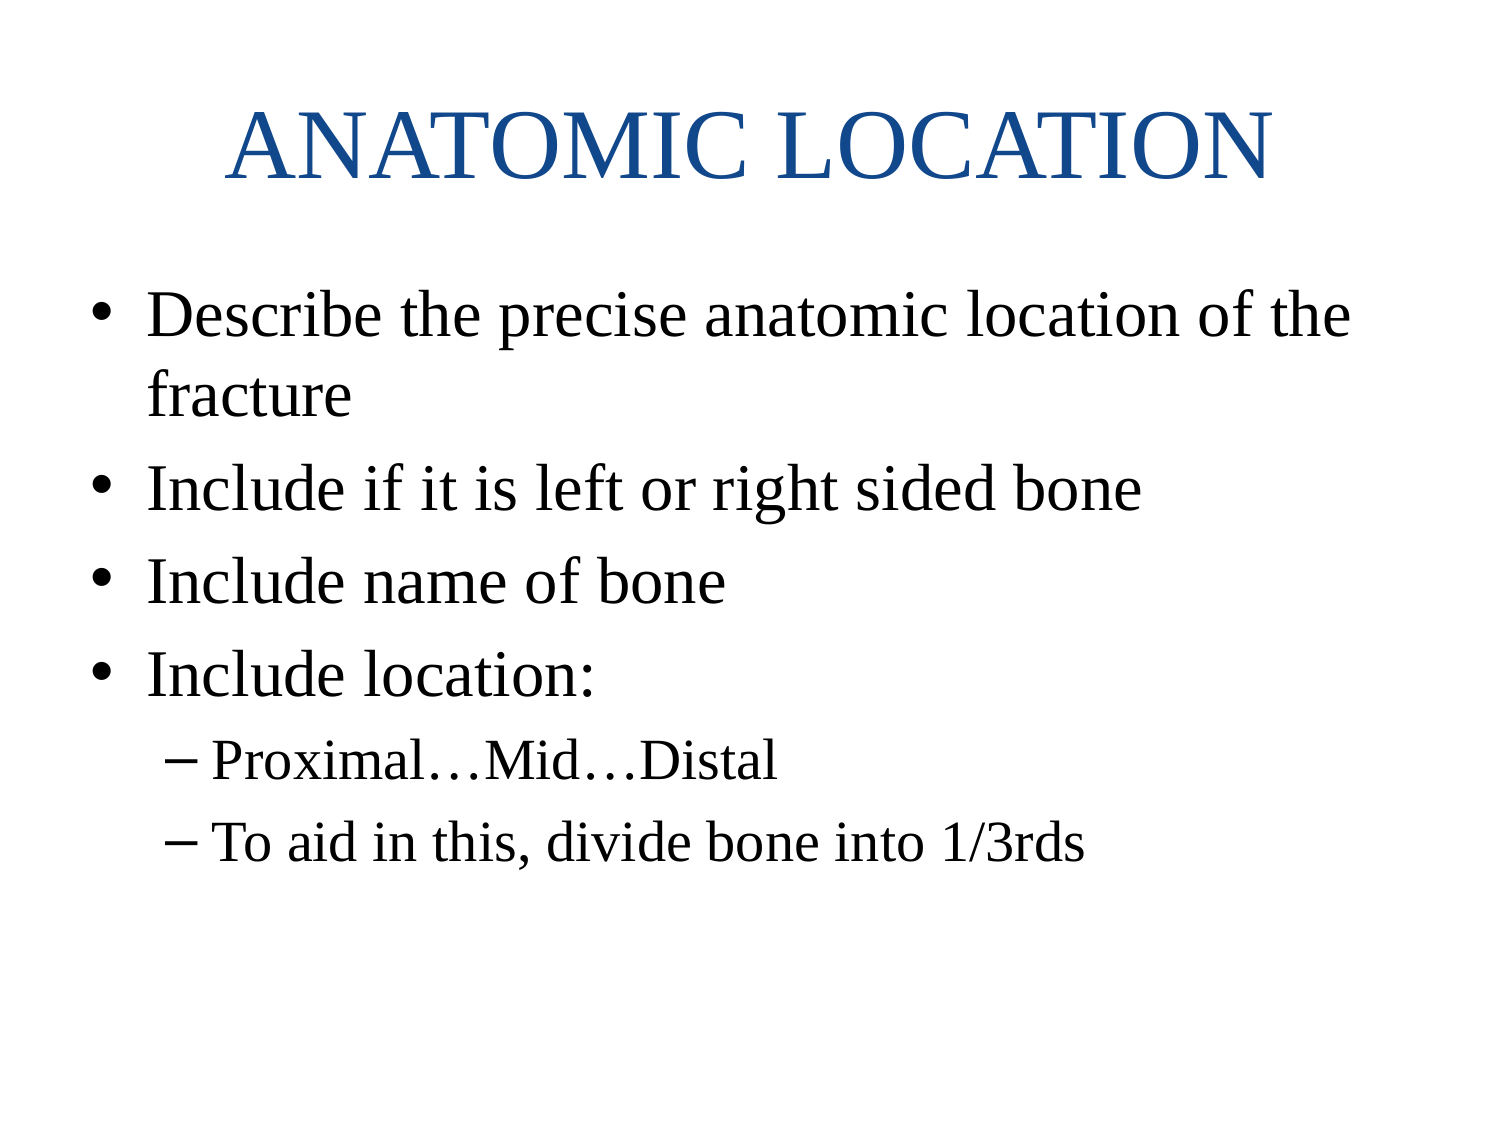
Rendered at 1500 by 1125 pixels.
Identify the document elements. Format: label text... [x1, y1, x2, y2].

title ANATOMIC LOCATION [75, 45, 1425, 233]
list Describe the precise anatomic location of the fracture Include if it is left or right sided bone Include name of bone Include location: Proximal…Mid…Distal To aid in this, divide bone into 1/3rds [75, 262, 1425, 1005]
